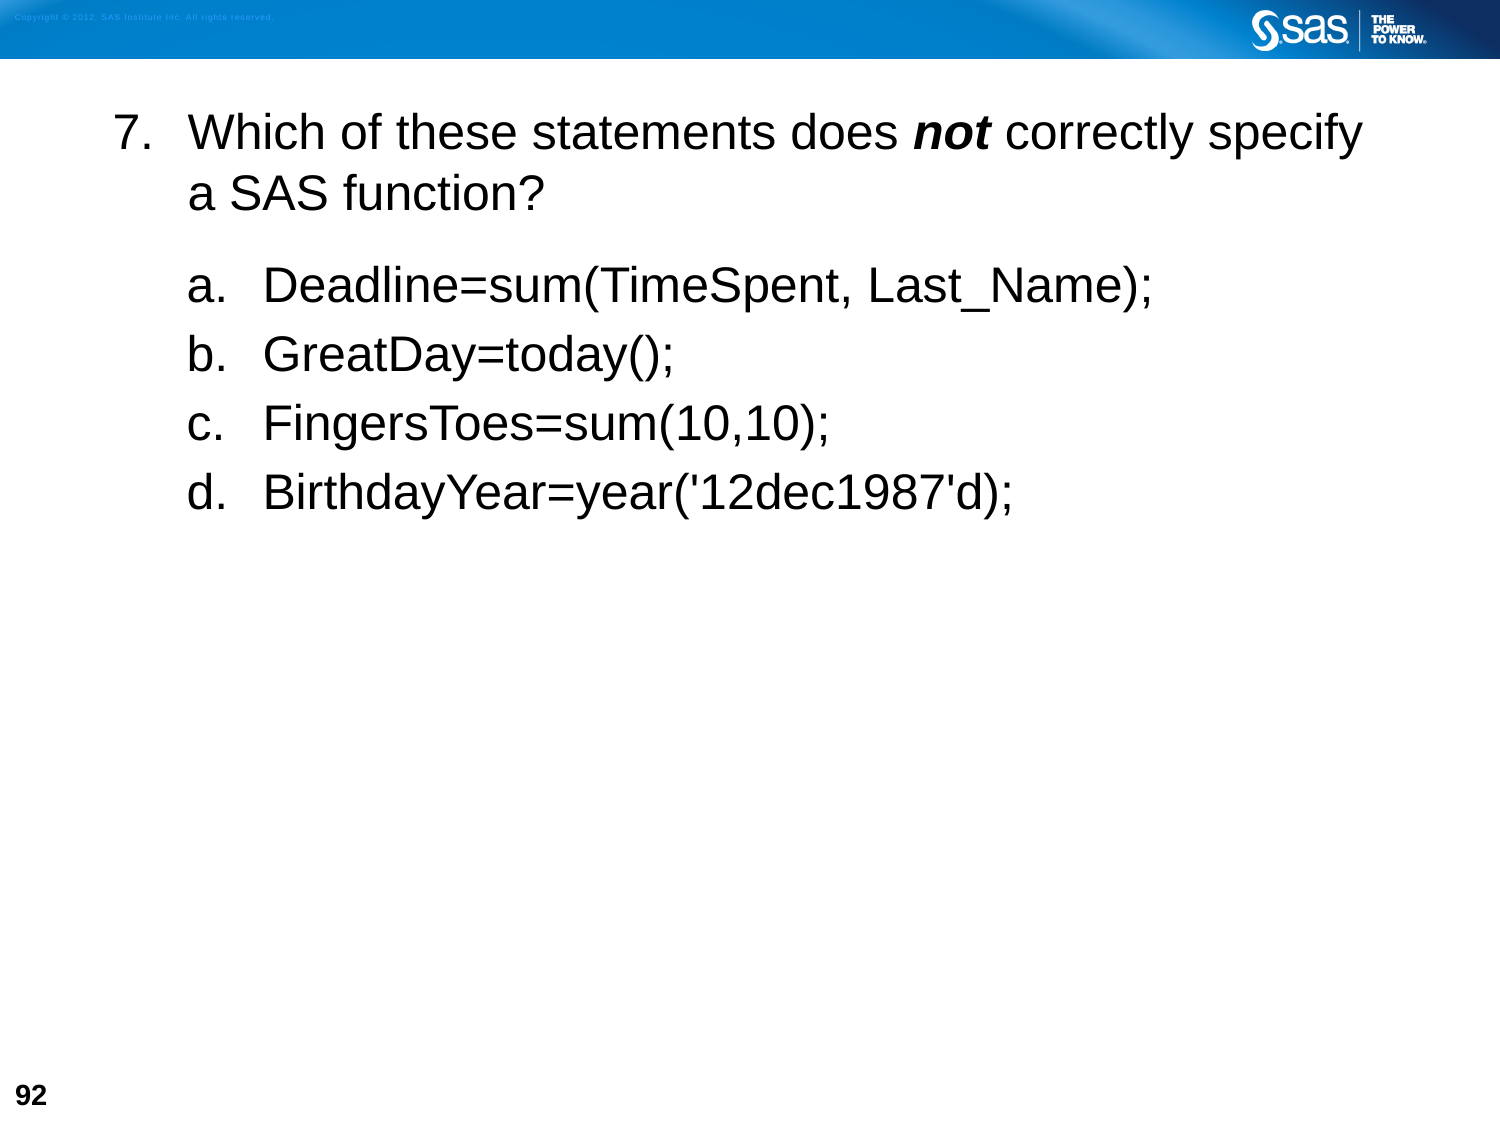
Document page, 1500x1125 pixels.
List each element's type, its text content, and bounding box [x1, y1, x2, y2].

picture [0, 0, 1500, 59]
list Which of these statements does not correctly specify a SAS function? Deadline=sum(TimeSpent, Last_Name); GreatDay=today(); FingersToes=sum(10,10); BirthdayYear=year('12dec1987'd); [112, 99, 1400, 800]
